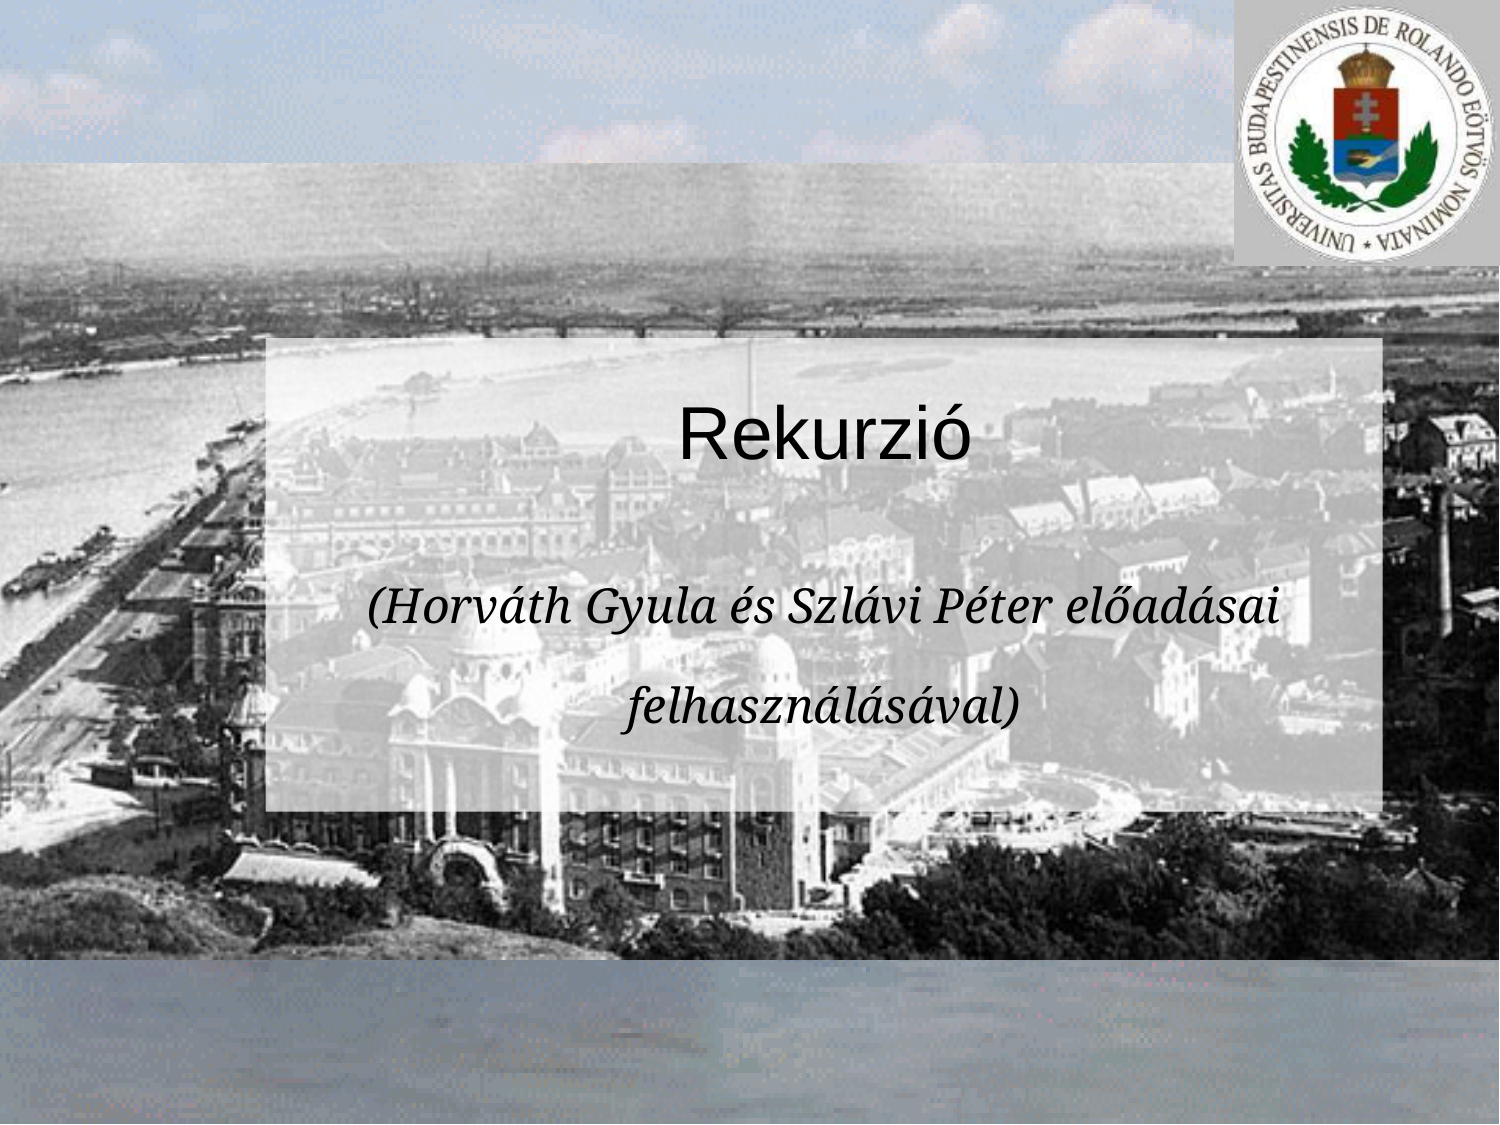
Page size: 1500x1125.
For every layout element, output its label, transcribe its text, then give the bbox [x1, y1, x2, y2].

picture [0, 0, 1500, 1124]
text_box Rekurzió (Horváth Gyula és Szlávi Péter előadásai felhasználásával) [265, 338, 1383, 812]
